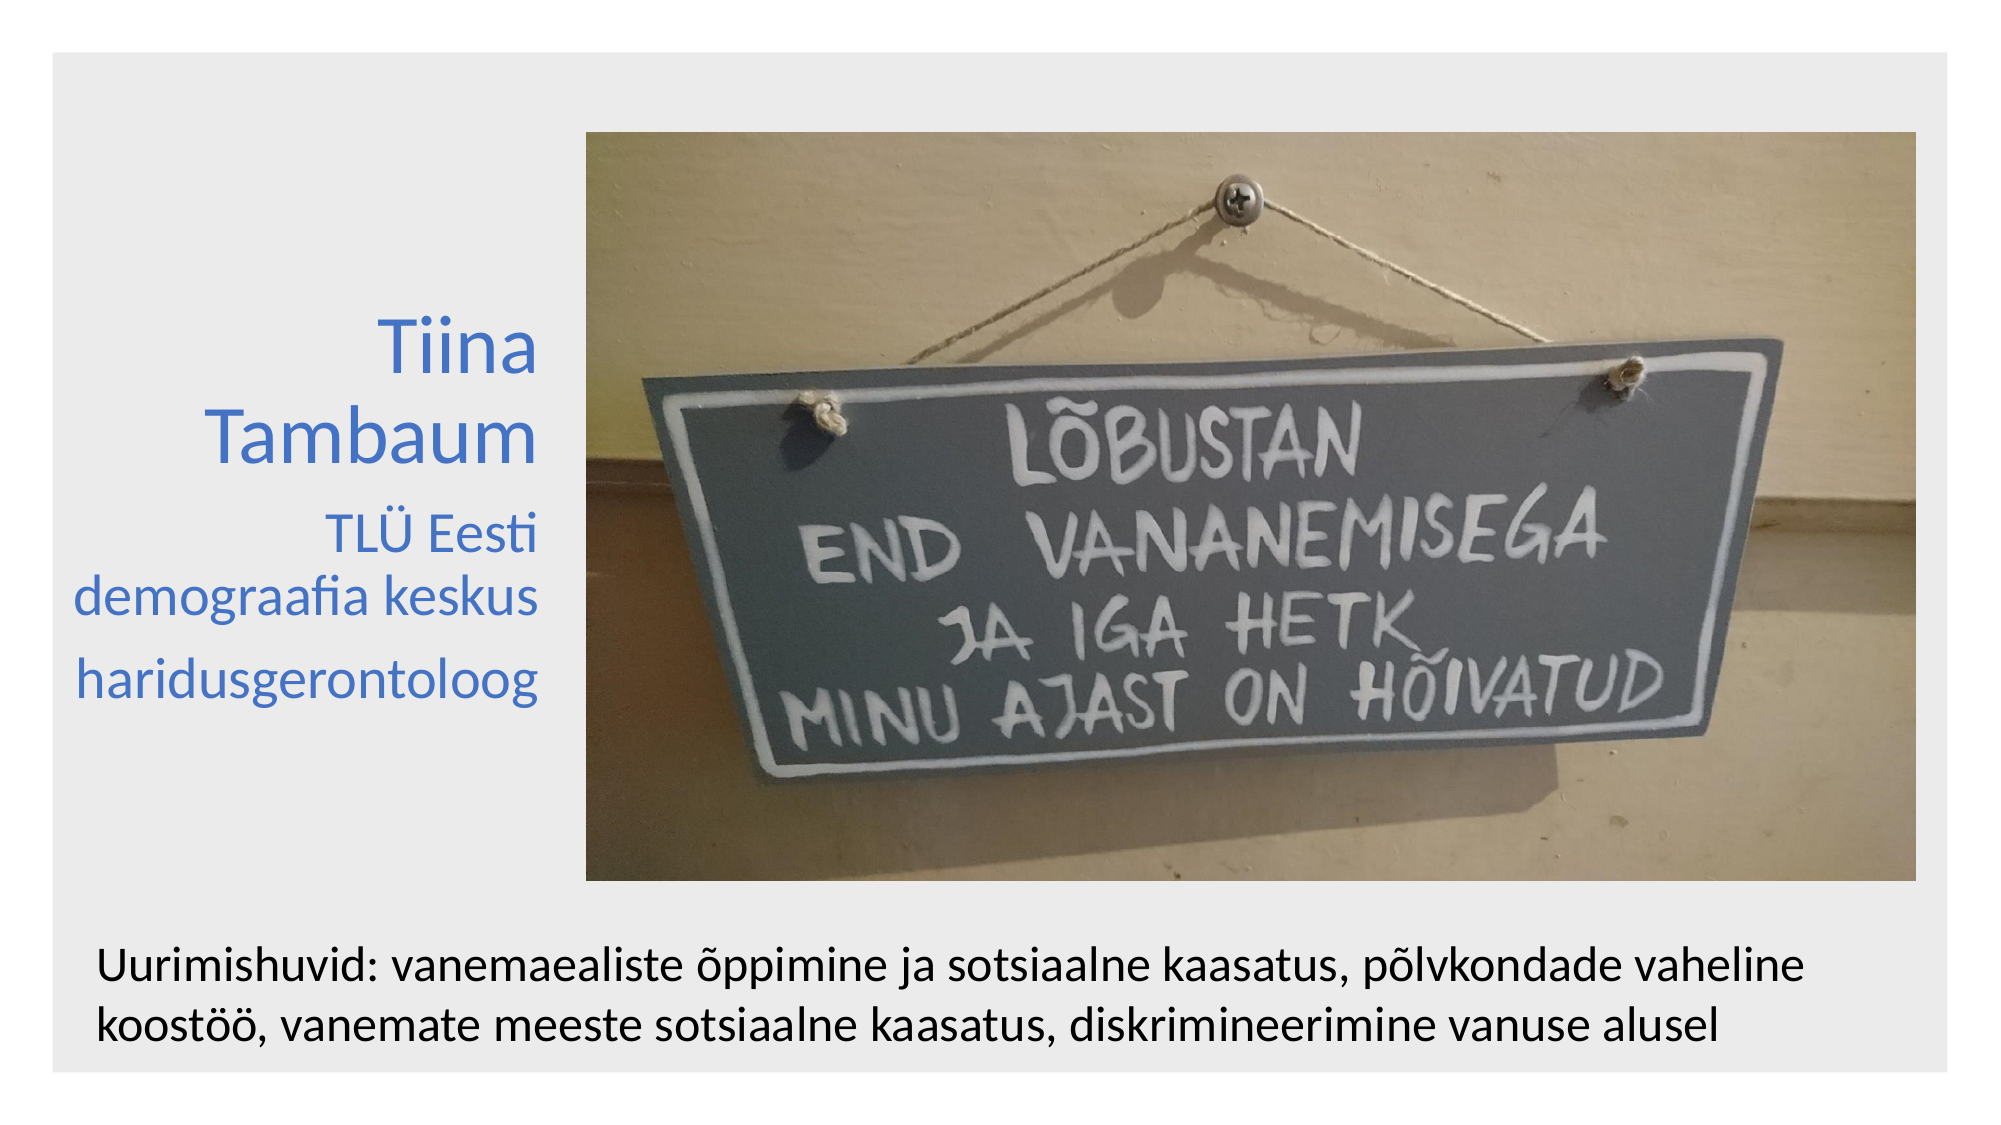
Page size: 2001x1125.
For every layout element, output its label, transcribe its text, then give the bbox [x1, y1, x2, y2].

text_box Tiina Tambaum TLÜ Eesti demograafia keskus haridusgerontoloog [45, 102, 555, 911]
text_box Uurimishuvid: vanemaealiste õppimine ja sotsiaalne kaasatus, põlvkondade vaheline koostöö, vanemate meeste sotsiaalne kaasatus, diskrimineerimine vanuse alusel [81, 924, 1948, 1060]
picture [586, 132, 1916, 881]
text_box [52, 51, 1948, 1073]
